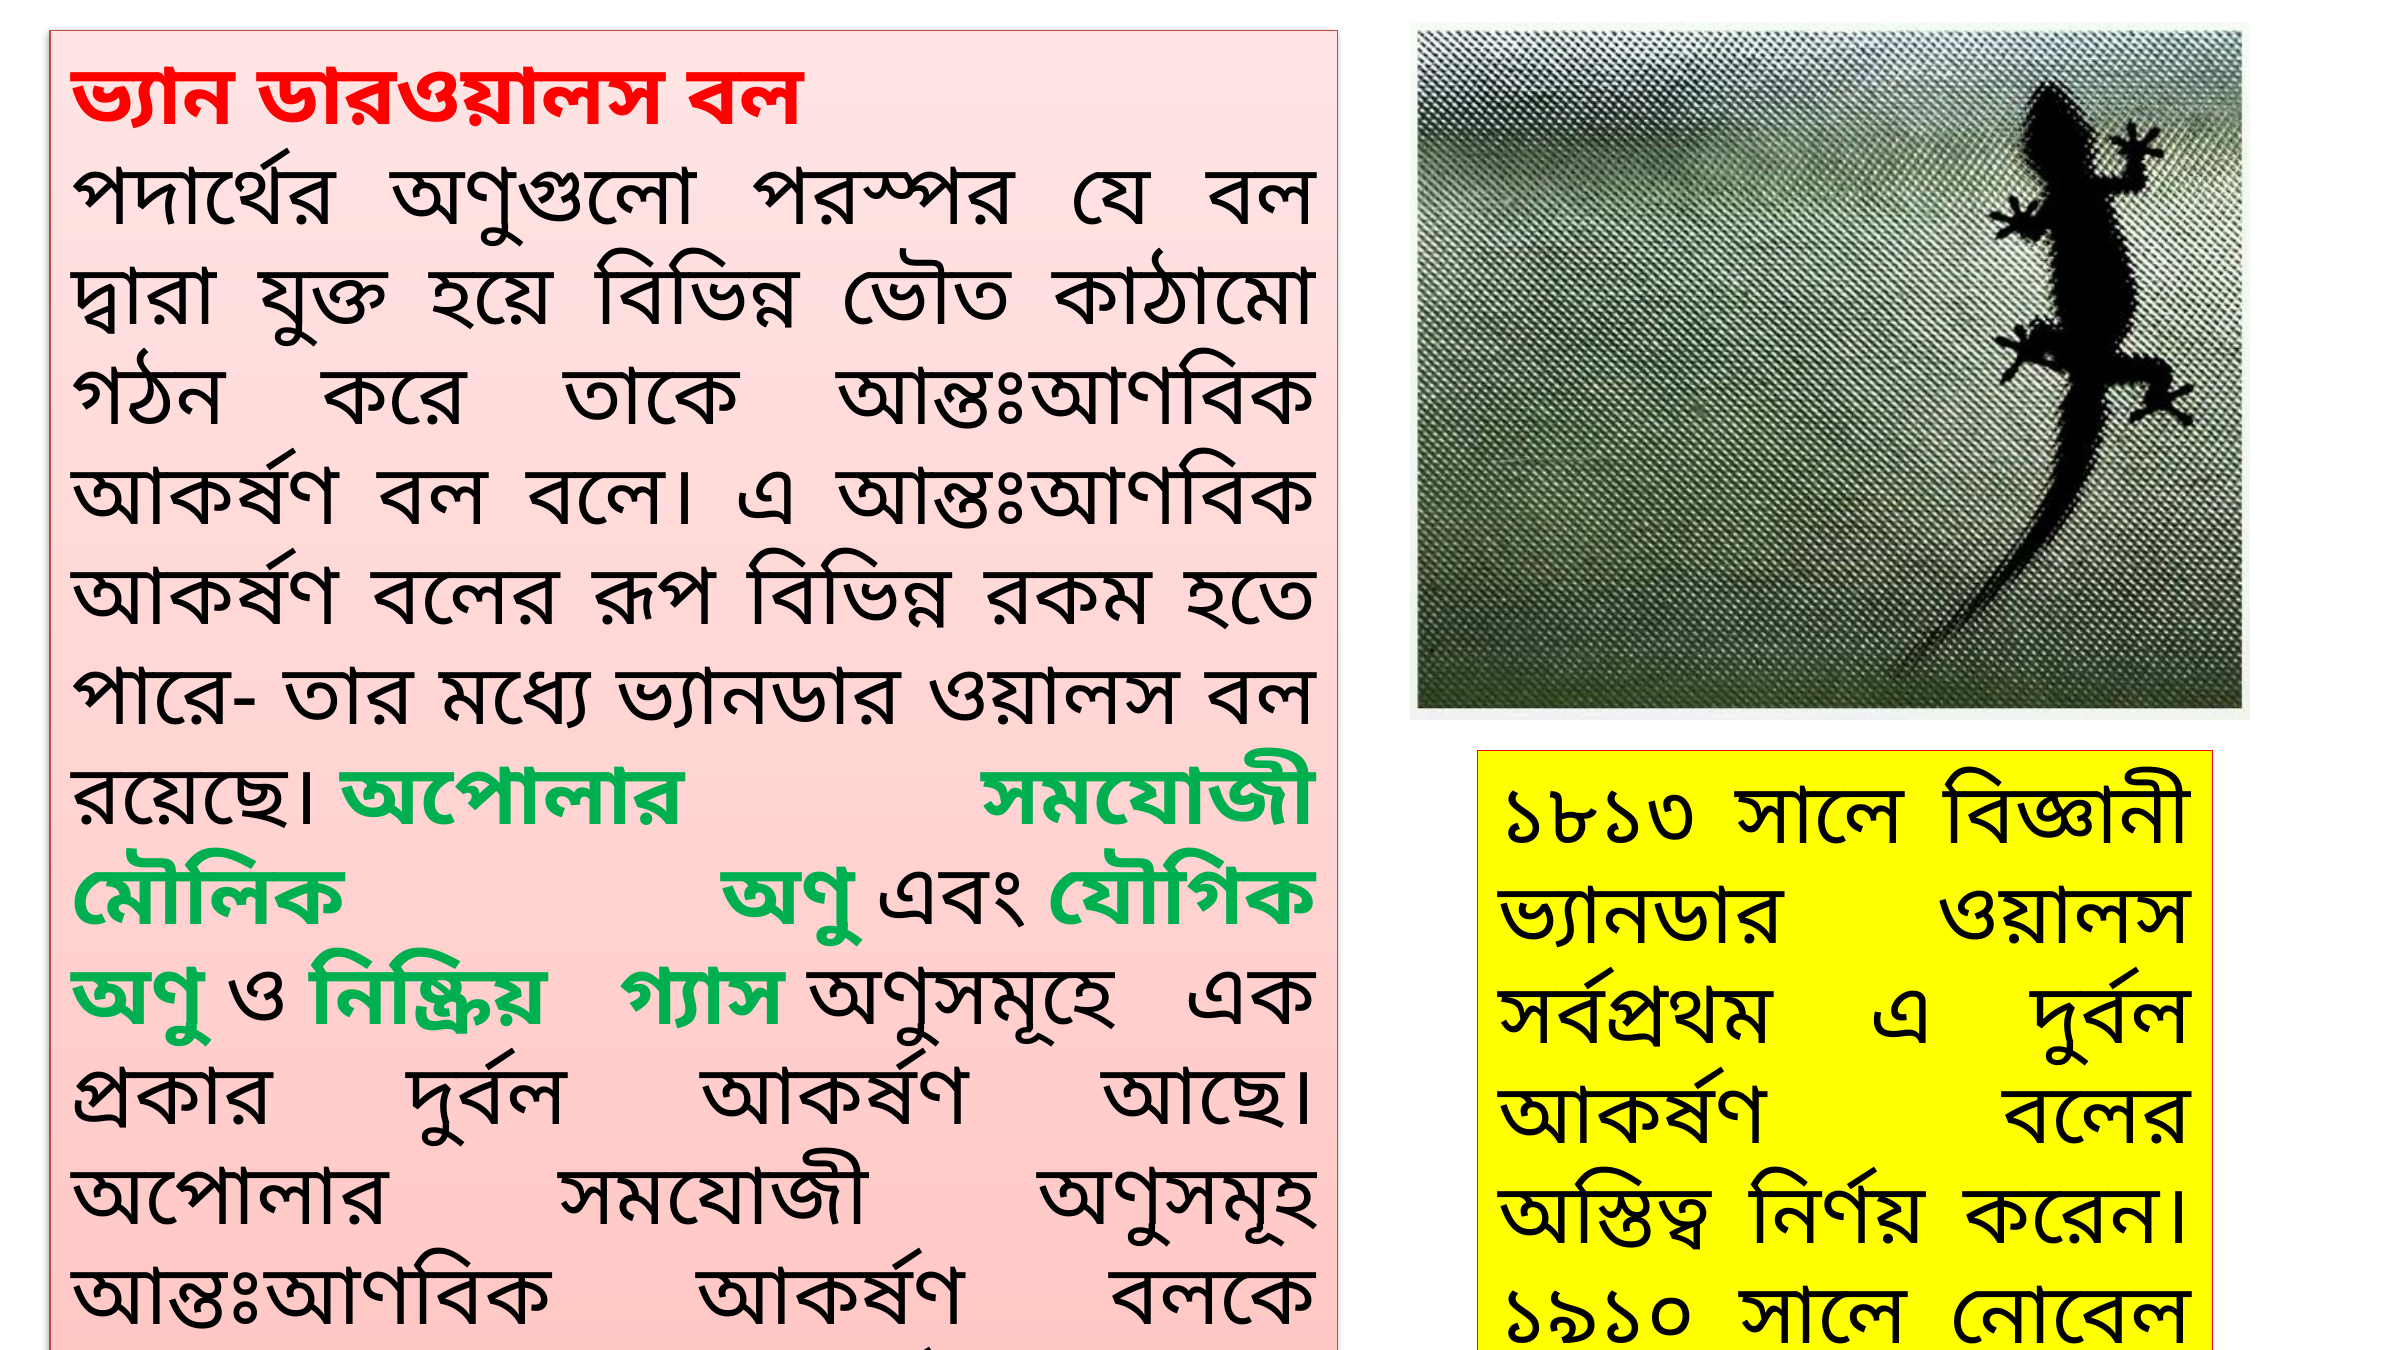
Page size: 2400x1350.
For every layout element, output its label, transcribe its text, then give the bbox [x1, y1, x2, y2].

text_box ভ‍্যান ডারওয়ালস বল পদার্থের অণুগুলো পরস্পর যে বল দ্বারা যুক্ত হয়ে বিভিন্ন ভৌত কাঠামো গঠন করে তাকে আন্তঃআণবিক আকর্ষণ বল বলে। এ আন্তঃআণবিক আকর্ষণ বলের রূপ বিভিন্ন রকম হতে পারে- তার মধ্যে ভ্যানডার ওয়ালস বল রয়েছে। অপোলার সমযোজী মৌলিক অণু এবং যৌগিক অণু ও নিষ্ক্রিয় গ্যাস অণুসমূহে এক প্রকার দুর্বল আকর্ষণ আছে। অপোলার সমযোজী অণুসমূহ আন্তঃআণবিক আকর্ষণ বলকে ভ্যানডার ওয়ালস আকর্ষণ বল বলা হয়। এটা বিজ্ঞানী ভ্যানডার ওয়ালস নাম এ নামকরন করা হয়। [49, 30, 1338, 1350]
text_box ১৮১৩ সালে বিজ্ঞানী ভ্যানডার ওয়ালস সর্বপ্রথম এ দুর্বল আকর্ষণ বলের অস্তিত্ব নির্ণয় করেন। ১৯১০ সালে নোবেল পুরস্কার পান। [1477, 750, 2213, 1350]
picture [1409, 22, 2251, 721]
